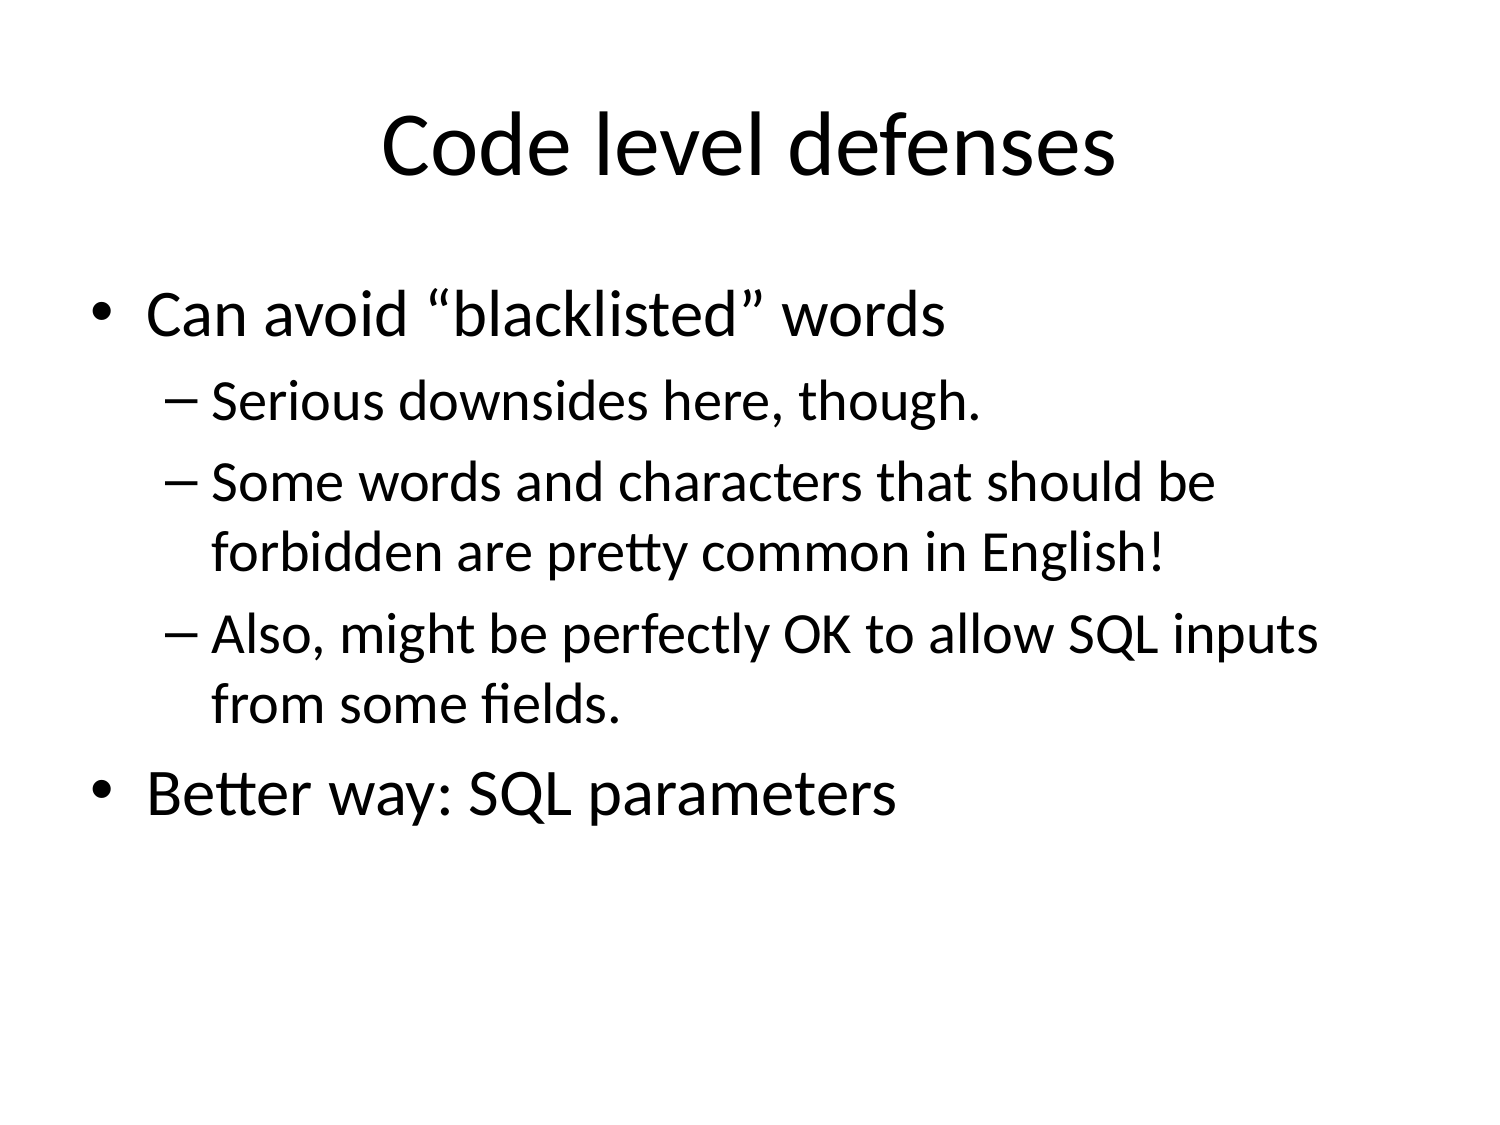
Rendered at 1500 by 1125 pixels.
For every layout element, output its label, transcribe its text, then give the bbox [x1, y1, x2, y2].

title Code level defenses [75, 45, 1425, 233]
list Can avoid “blacklisted” words Serious downsides here, though. Some words and characters that should be forbidden are pretty common in English! Also, might be perfectly OK to allow SQL inputs from some fields. Better way: SQL parameters [75, 262, 1425, 1005]
